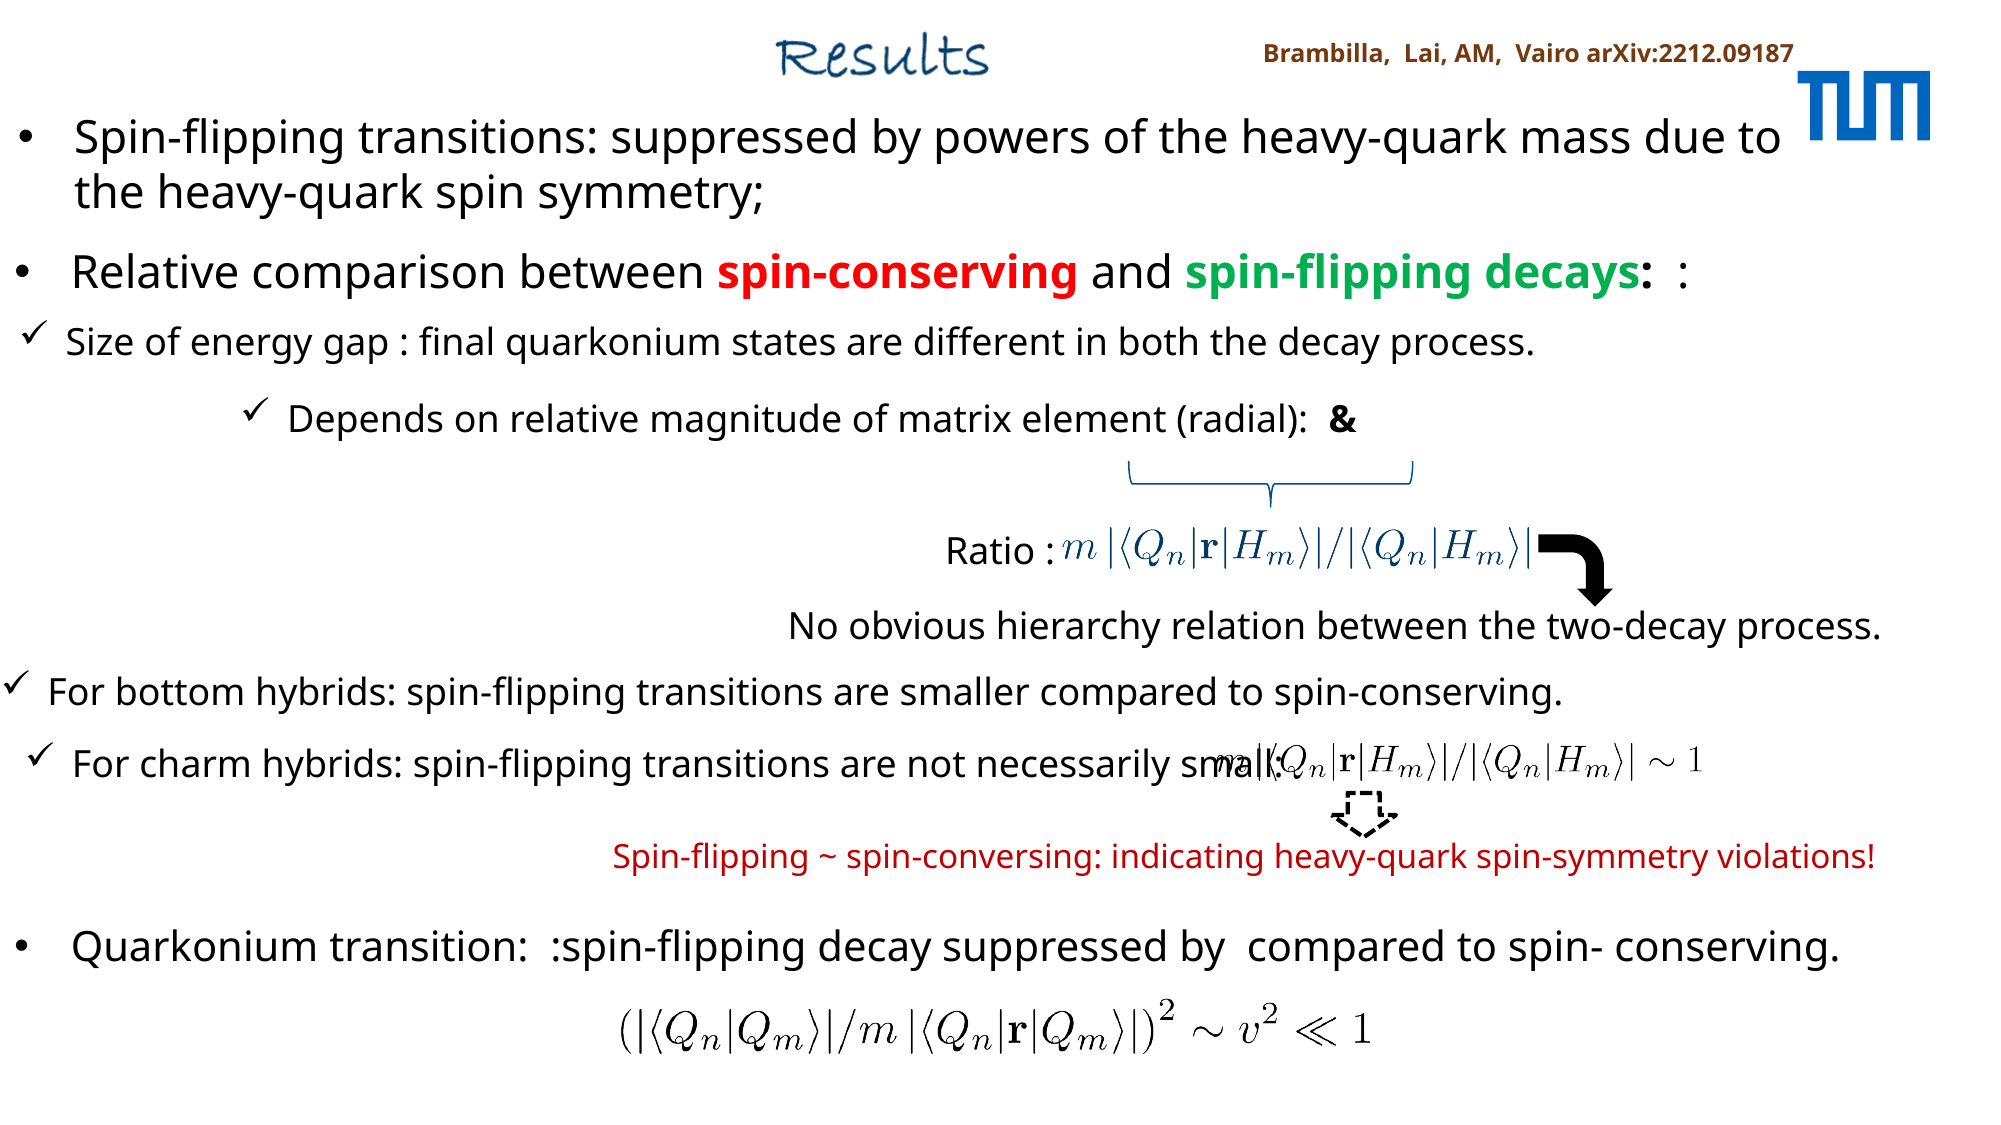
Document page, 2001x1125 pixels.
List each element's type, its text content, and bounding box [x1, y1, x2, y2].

text_box [1127, 460, 1414, 508]
text_box Spin-flipping transitions: suppressed by powers of the heavy-quark mass due to the heavy-quark spin symmetry; [3, 100, 1828, 226]
picture [1061, 526, 1530, 569]
text_box [1330, 790, 1398, 829]
text_box [1536, 532, 1615, 609]
text_box Brambilla, Lai, AM, Vairo arXiv:2212.09187 [1248, 14, 1862, 75]
text_box For charm hybrids: spin-flipping transitions are not necessarily small: [10, 732, 1310, 793]
text_box Spin-flipping ~ spin-conversing: indicating heavy-quark spin-symmetry violations! [612, 829, 1878, 875]
picture [1216, 743, 1704, 781]
picture [734, 0, 1033, 142]
picture [619, 995, 1372, 1054]
text_box For bottom hybrids: spin-flipping transitions are smaller compared to spin-conserving. [0, 660, 1580, 721]
text_box Ratio : [920, 519, 1576, 580]
text_box No obvious hierarchy relation between the two-decay process. [772, 594, 1898, 655]
